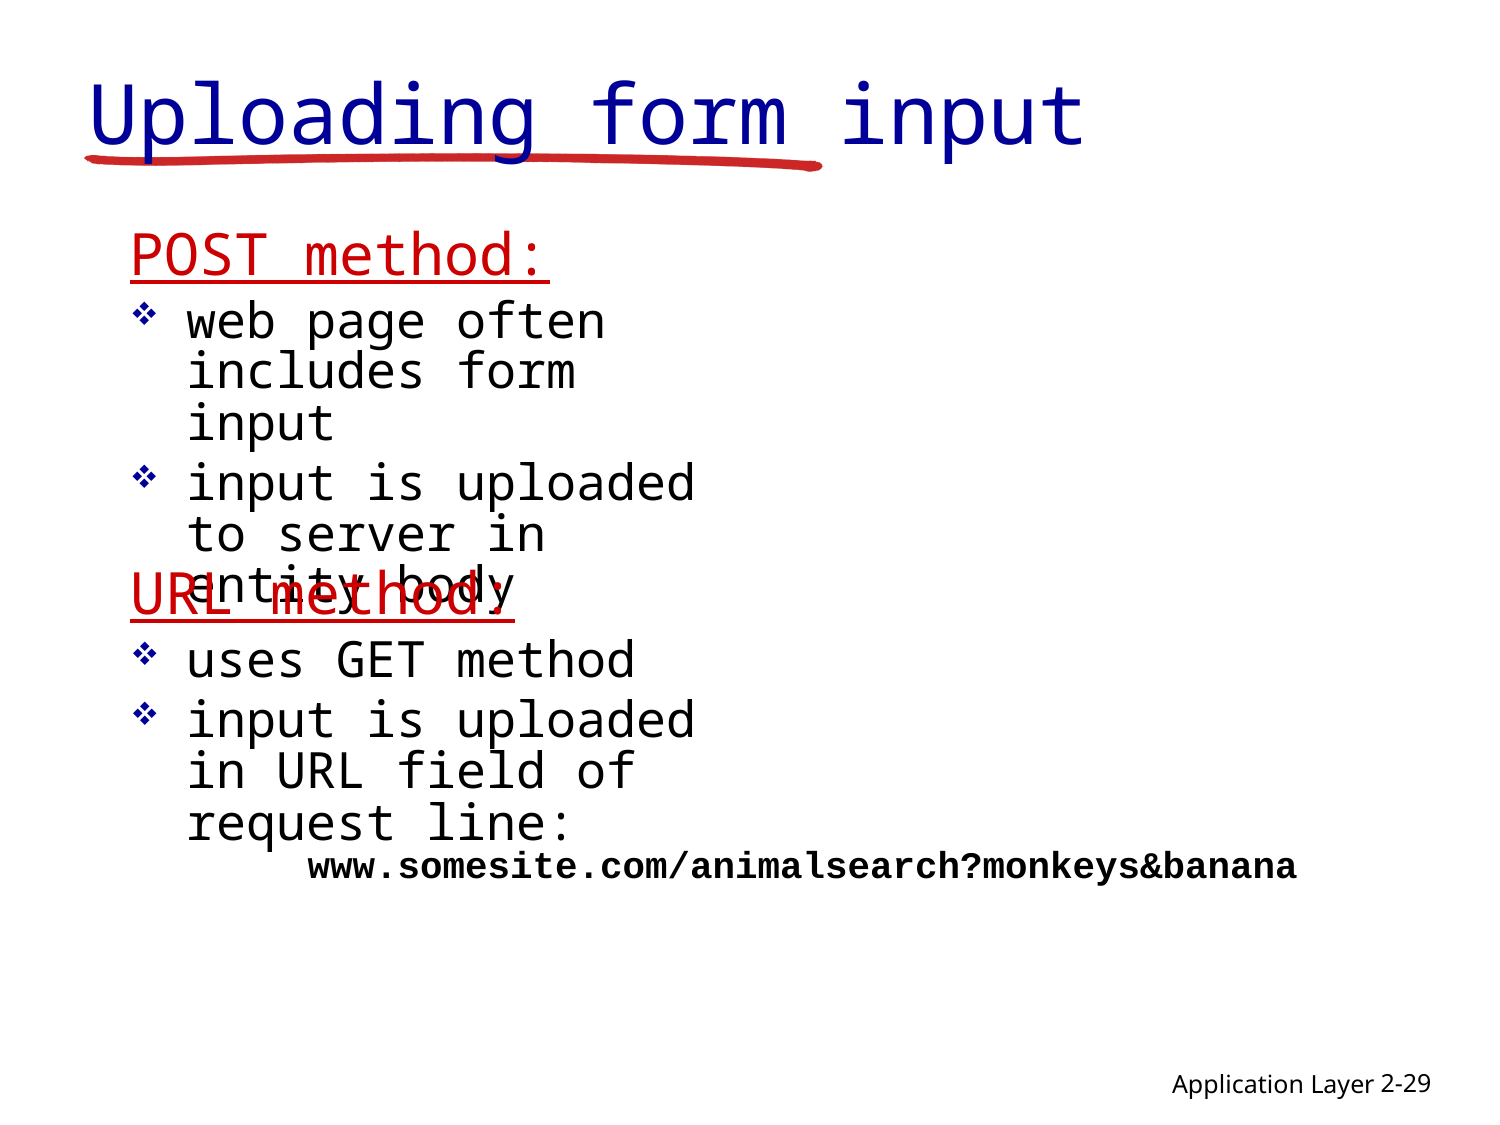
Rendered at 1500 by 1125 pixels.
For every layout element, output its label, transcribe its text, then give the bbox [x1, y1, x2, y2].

footer Application Layer [914, 1060, 1391, 1109]
picture [81, 148, 832, 178]
title Uploading form input [73, 36, 1417, 185]
list POST method: web page often includes form input input is uploaded to server in entity body [114, 220, 740, 657]
text_box www.somesite.com/animalsearch?monkeys&banana [293, 833, 1313, 893]
list URL method: uses GET method input is uploaded in URL field of request line: [115, 559, 741, 922]
slide_number 2-29 [1365, 1059, 1477, 1106]
